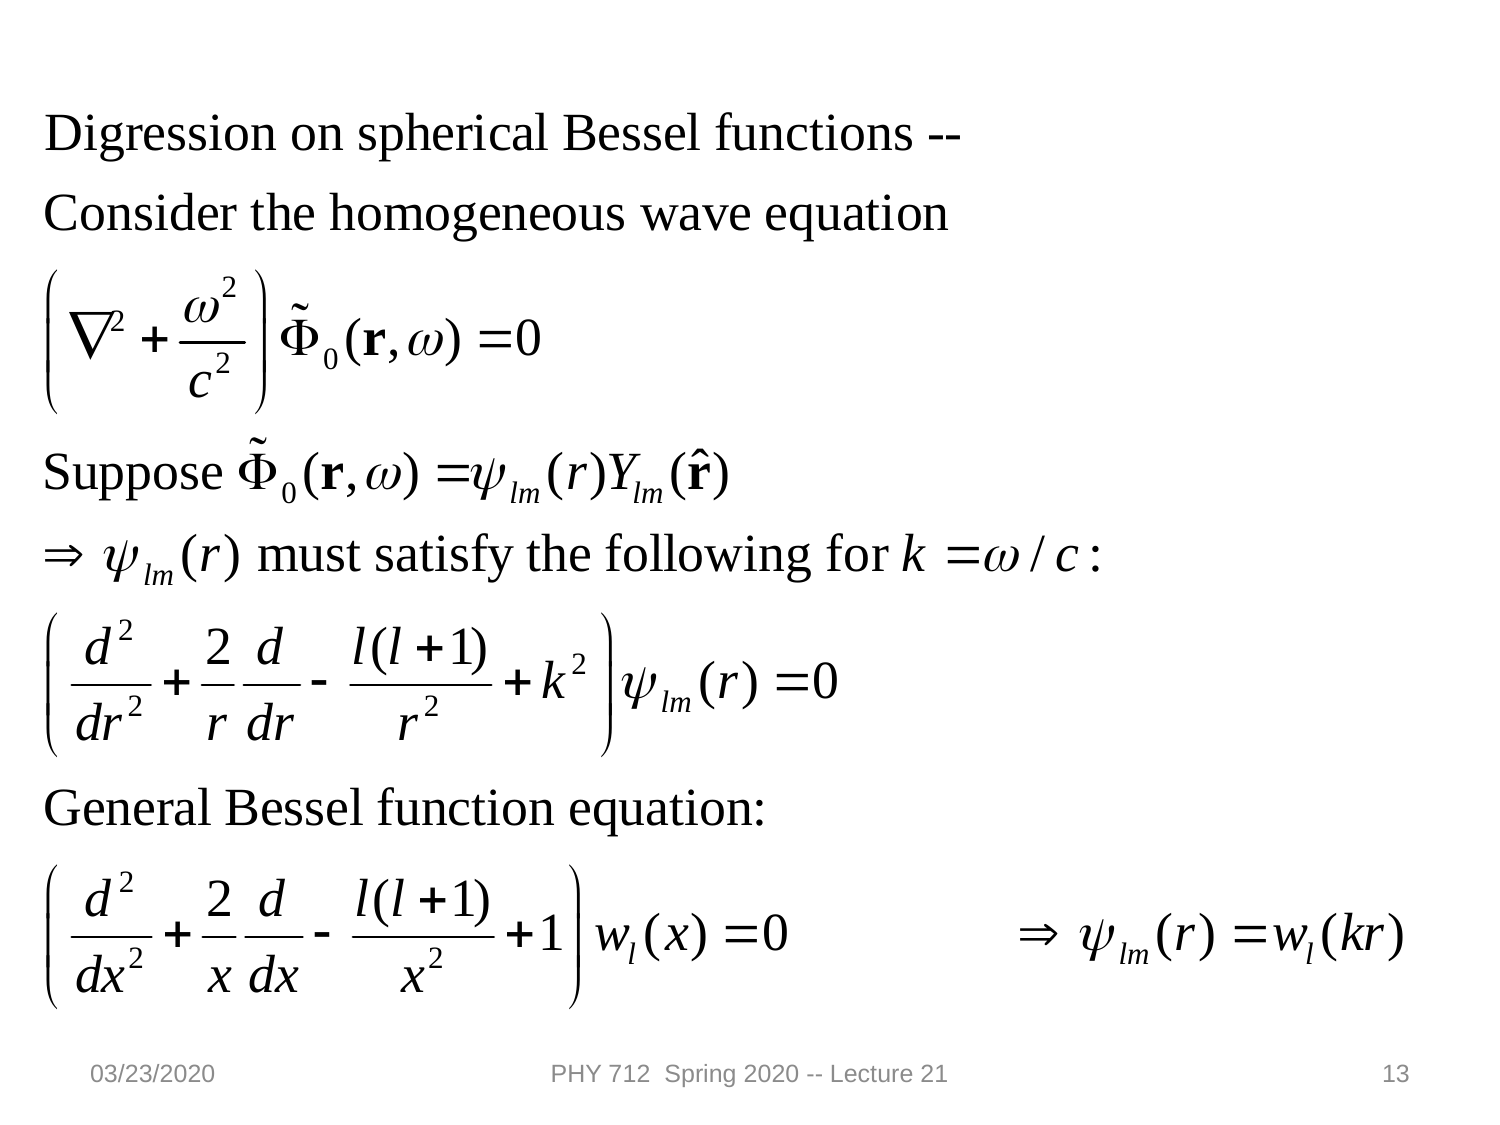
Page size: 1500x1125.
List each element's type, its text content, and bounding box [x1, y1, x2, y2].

slide_number 13 [1074, 1042, 1425, 1103]
footer PHY 712 Spring 2020 -- Lecture 21 [512, 1042, 988, 1103]
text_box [36, 99, 1433, 1022]
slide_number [75, 1042, 425, 1103]
